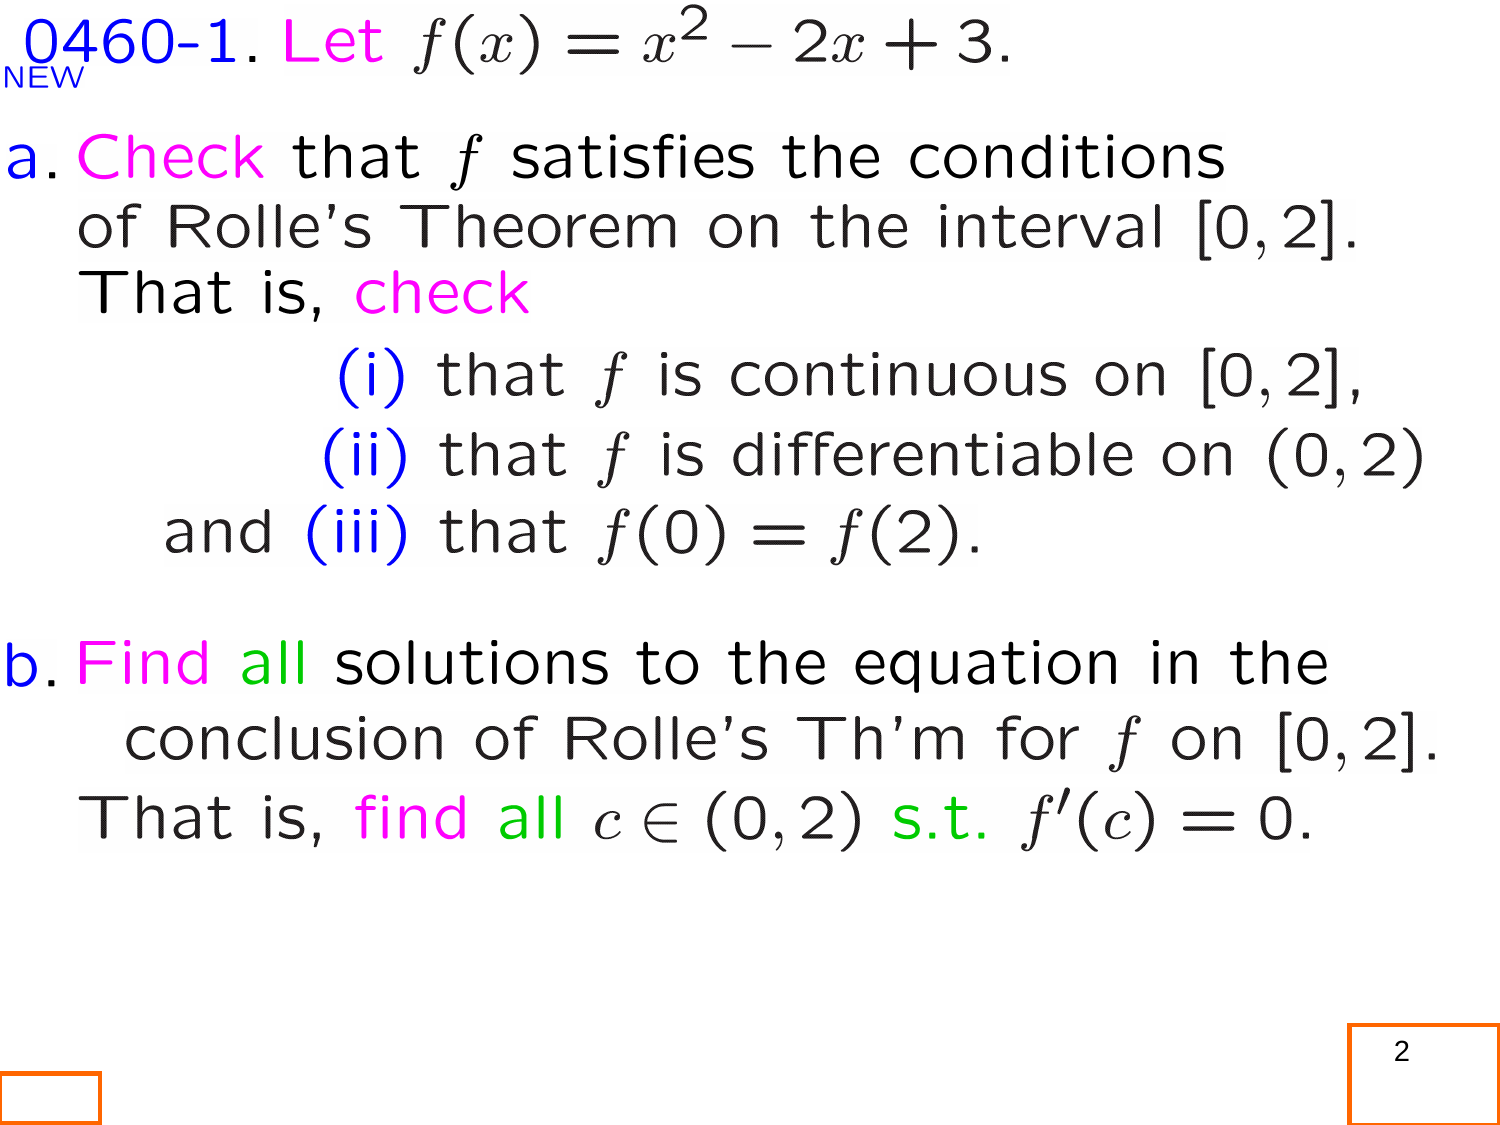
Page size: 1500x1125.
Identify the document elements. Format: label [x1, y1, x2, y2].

picture [338, 347, 1359, 410]
picture [283, 4, 1010, 76]
text_box [0, 1073, 100, 1124]
picture [124, 711, 1437, 775]
picture [78, 270, 532, 324]
picture [78, 199, 1357, 262]
text_box [1349, 1025, 1500, 1125]
picture [322, 427, 1422, 490]
picture [78, 786, 1310, 853]
picture [78, 640, 1329, 694]
picture [4, 18, 258, 88]
picture [164, 504, 979, 568]
picture [6, 639, 57, 687]
picture [6, 144, 57, 179]
picture [78, 132, 1226, 192]
